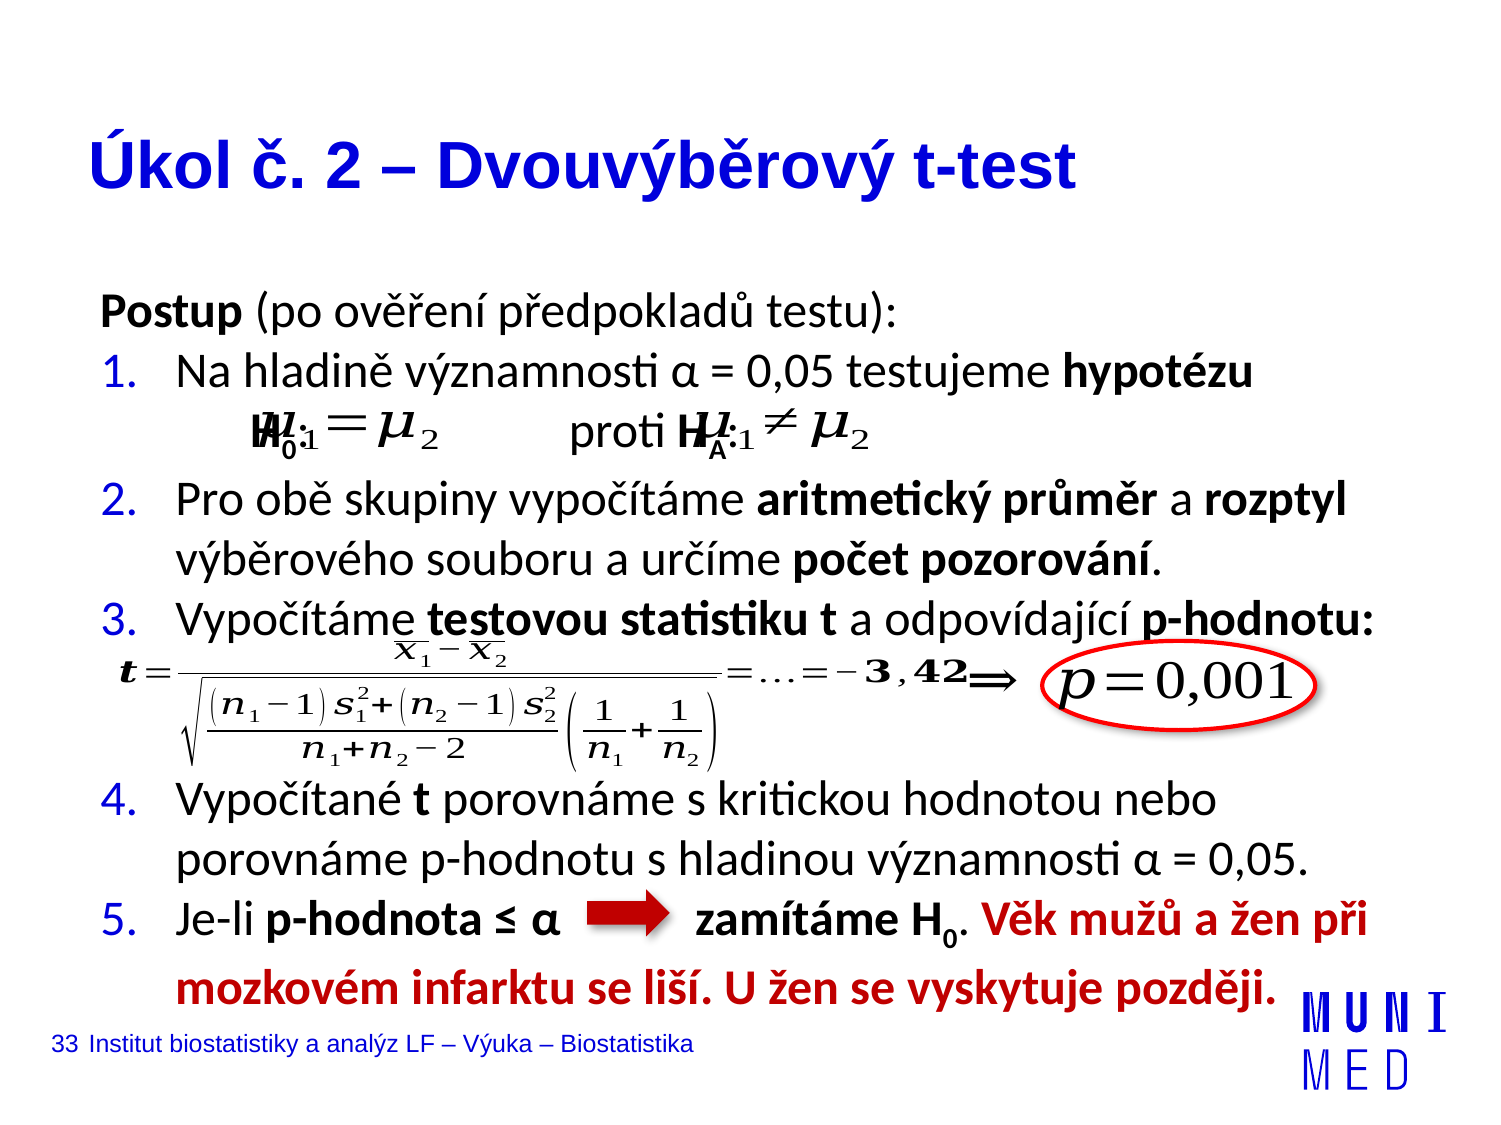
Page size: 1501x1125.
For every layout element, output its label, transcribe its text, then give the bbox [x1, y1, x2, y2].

slide_number 33 [50, 1021, 82, 1063]
list Postup (po ověření předpokladů testu): Na hladině významnosti α = 0,05 testujeme hypotézu H0: proti HA: Pro obě skupiny vypočítáme aritmetický průměr a rozptyl výběrového souboru a určíme počet pozorování. Vypočítáme testovou statistiku t a odpovídající p-hodnotu: Vypočítané t porovnáme s kritickou hodnotou nebo porovnáme p-hodnotu s hladinou významnosti α = 0,05. Je-li p-hodnota ≤ α zamítáme H0. Věk mužů a žen při mozkovém infarktu se liší. U žen se vyskytuje později. [88, 277, 1412, 957]
text_box [585, 887, 672, 939]
footer Institut biostatistiky a analýz LF – Výuka – Biostatistika [88, 1021, 1064, 1063]
text_box [1040, 638, 1318, 733]
title Úkol č. 2 – Dvouvýběrový t-test [88, 118, 1412, 193]
